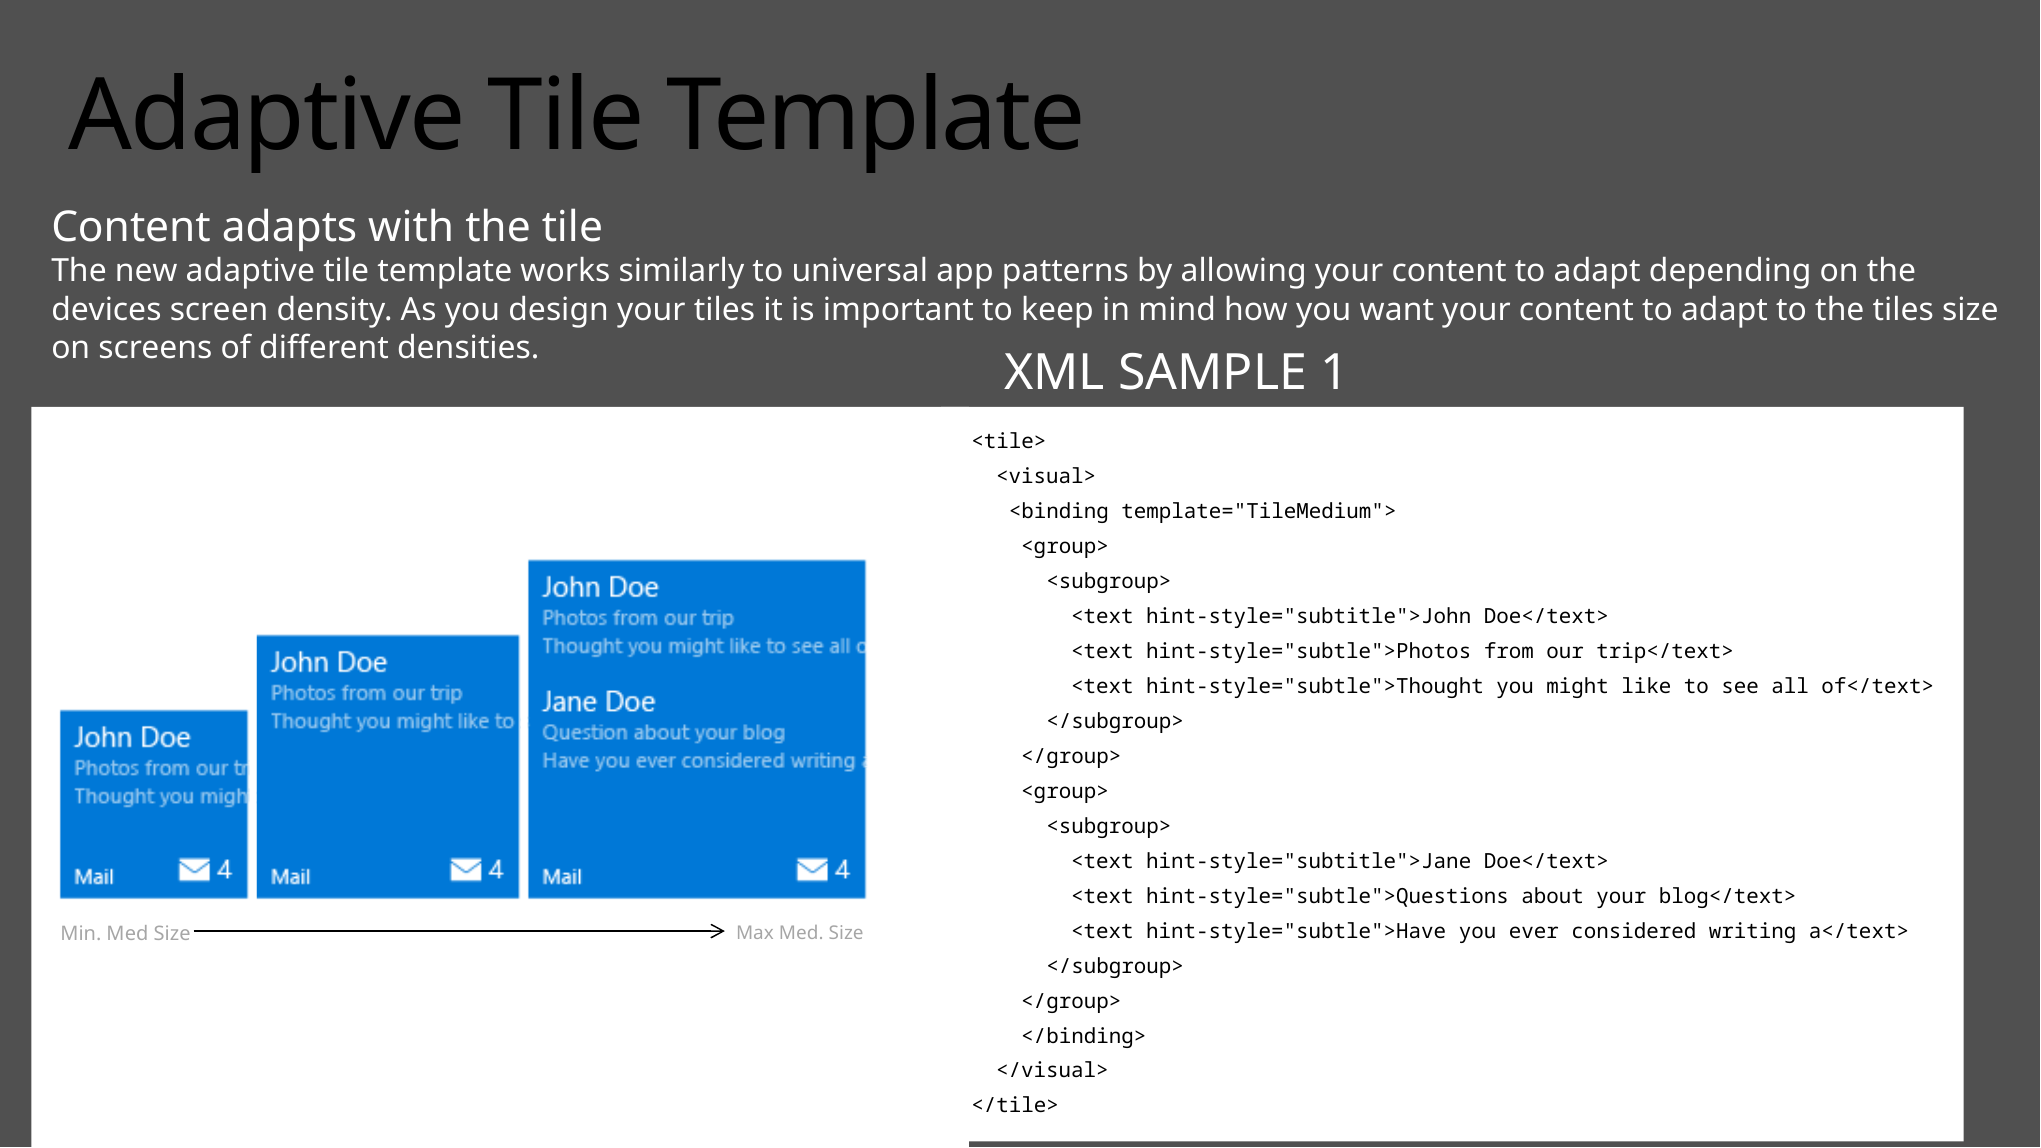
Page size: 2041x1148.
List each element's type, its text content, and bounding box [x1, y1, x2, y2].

text_box <tile> <visual> <binding template="TileMedium"> <group> <subgroup> <text hint-style="subtitle">John Doe</text> <text hint-style="subtle">Photos from our trip</text> <text hint-style="subtle">Thought you might like to see all of</text> </subgroup> </group> <group> <subgroup> <text hint-style="subtitle">Jane Doe</text> <text hint-style="subtle">Questions about your blog</text> <text hint-style="subtle">Have you ever considered writing a</text> </subgroup> </group> </binding> </visual> </tile> [941, 406, 1964, 1142]
title Adaptive Tile Template [45, 48, 1996, 199]
text_box XML SAMPLE 1 [974, 322, 1838, 425]
text_box [30, 406, 970, 1148]
text_box Content adapts with the tile The new adaptive tile template works similarly to universal app patterns by allowing your content to adapt depending on the devices screen density. As you design your tiles it is important to keep in mind how you want your content to adapt to the tiles size on screens of different densities. [35, 191, 2041, 448]
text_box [35, 539, 888, 963]
